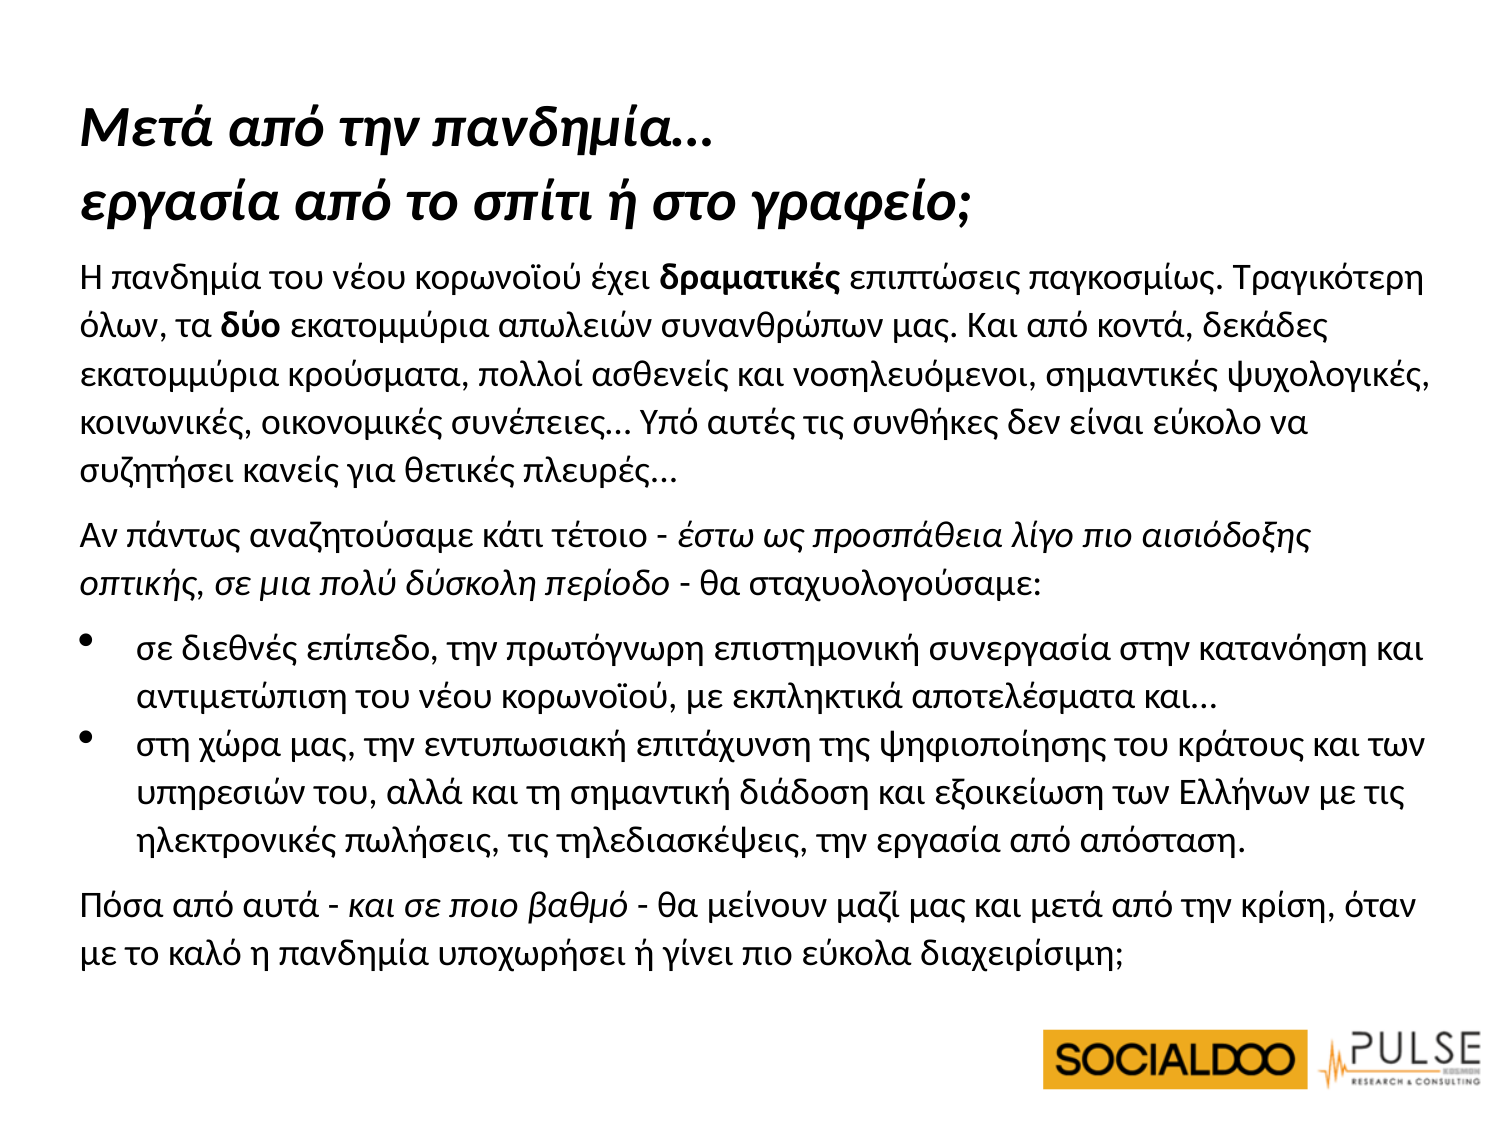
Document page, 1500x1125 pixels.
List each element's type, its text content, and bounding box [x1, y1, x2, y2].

text_box Μετά από την πανδημία… εργασία από το σπίτι ή στο γραφείο; Η πανδημία του νέου κορωνοϊού έχει δραματικές επιπτώσεις παγκοσμίως. Τραγικότερη όλων, τα δύο εκατομμύρια απωλειών συνανθρώπων μας. Και από κοντά, δεκάδες εκατομμύρια κρούσματα, πολλοί ασθενείς και νοσηλευόμενοι, σημαντικές ψυχολογικές, κοινωνικές, οικονομικές συνέπειες… Υπό αυτές τις συνθήκες δεν είναι εύκολο να συζητήσει κανείς για θετικές πλευρές... Αν πάντως αναζητούσαμε κάτι τέτοιο - έστω ως προσπάθεια λίγο πιο αισιόδοξης οπτικής, σε μια πολύ δύσκολη περίοδο - θα σταχυολογούσαμε: σε διεθνές επίπεδο, την πρωτόγνωρη επιστημονική συνεργασία στην κατανόηση και αντιμετώπιση του νέου κορωνοϊού, με εκπληκτικά αποτελέσματα και… στη χώρα μας, την εντυπωσιακή επιτάχυνση της ψηφιοποίησης του κράτους και των υπηρεσιών του, αλλά και τη σημαντική διάδοση και εξοικείωση των Ελλήνων με τις ηλεκτρονικές πωλήσεις, τις τηλεδιασκέψεις, την εργασία από απόσταση. Πόσα από αυτά - και σε ποιο βαθμό - θα μείνουν μαζί μας και μετά από την κρίση, όταν με το καλό η πανδημία υποχωρήσει ή γίνει πιο εύκολα διαχειρίσιμη; [64, 75, 1447, 981]
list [1027, 997, 1497, 1121]
